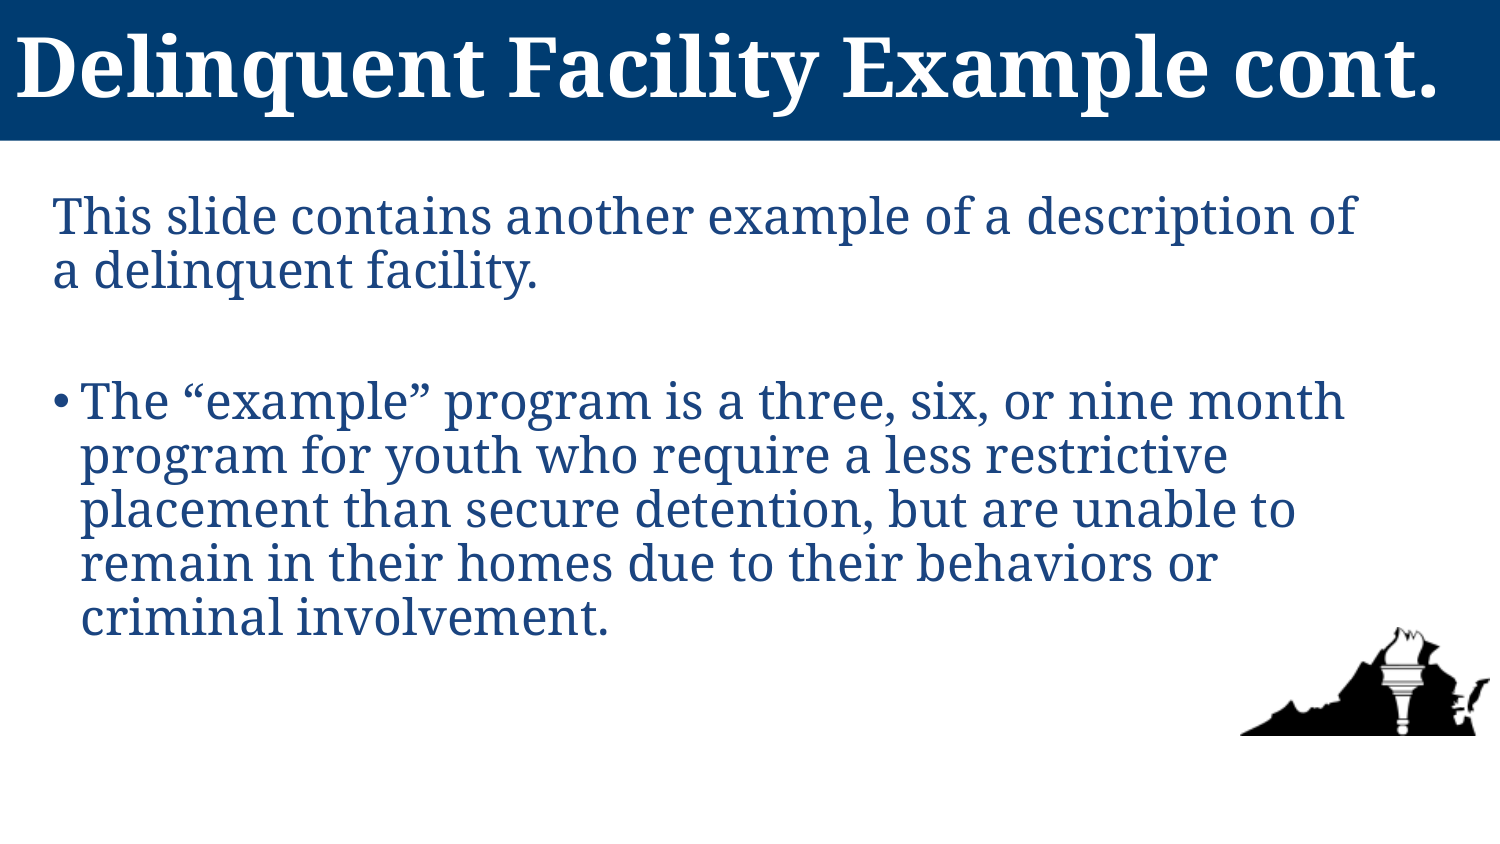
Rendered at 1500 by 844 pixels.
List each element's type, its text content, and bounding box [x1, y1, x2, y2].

picture [1388, 627, 1490, 736]
list This slide contains another example of a description of a delinquent facility. The “example” program is a three, six, or nine month program for youth who require a less restrictive placement than secure detention, but are unable to remain in their homes due to their behaviors or criminal involvement. [37, 184, 1388, 760]
title Delinquent Facility Example cont. [0, 0, 1500, 141]
